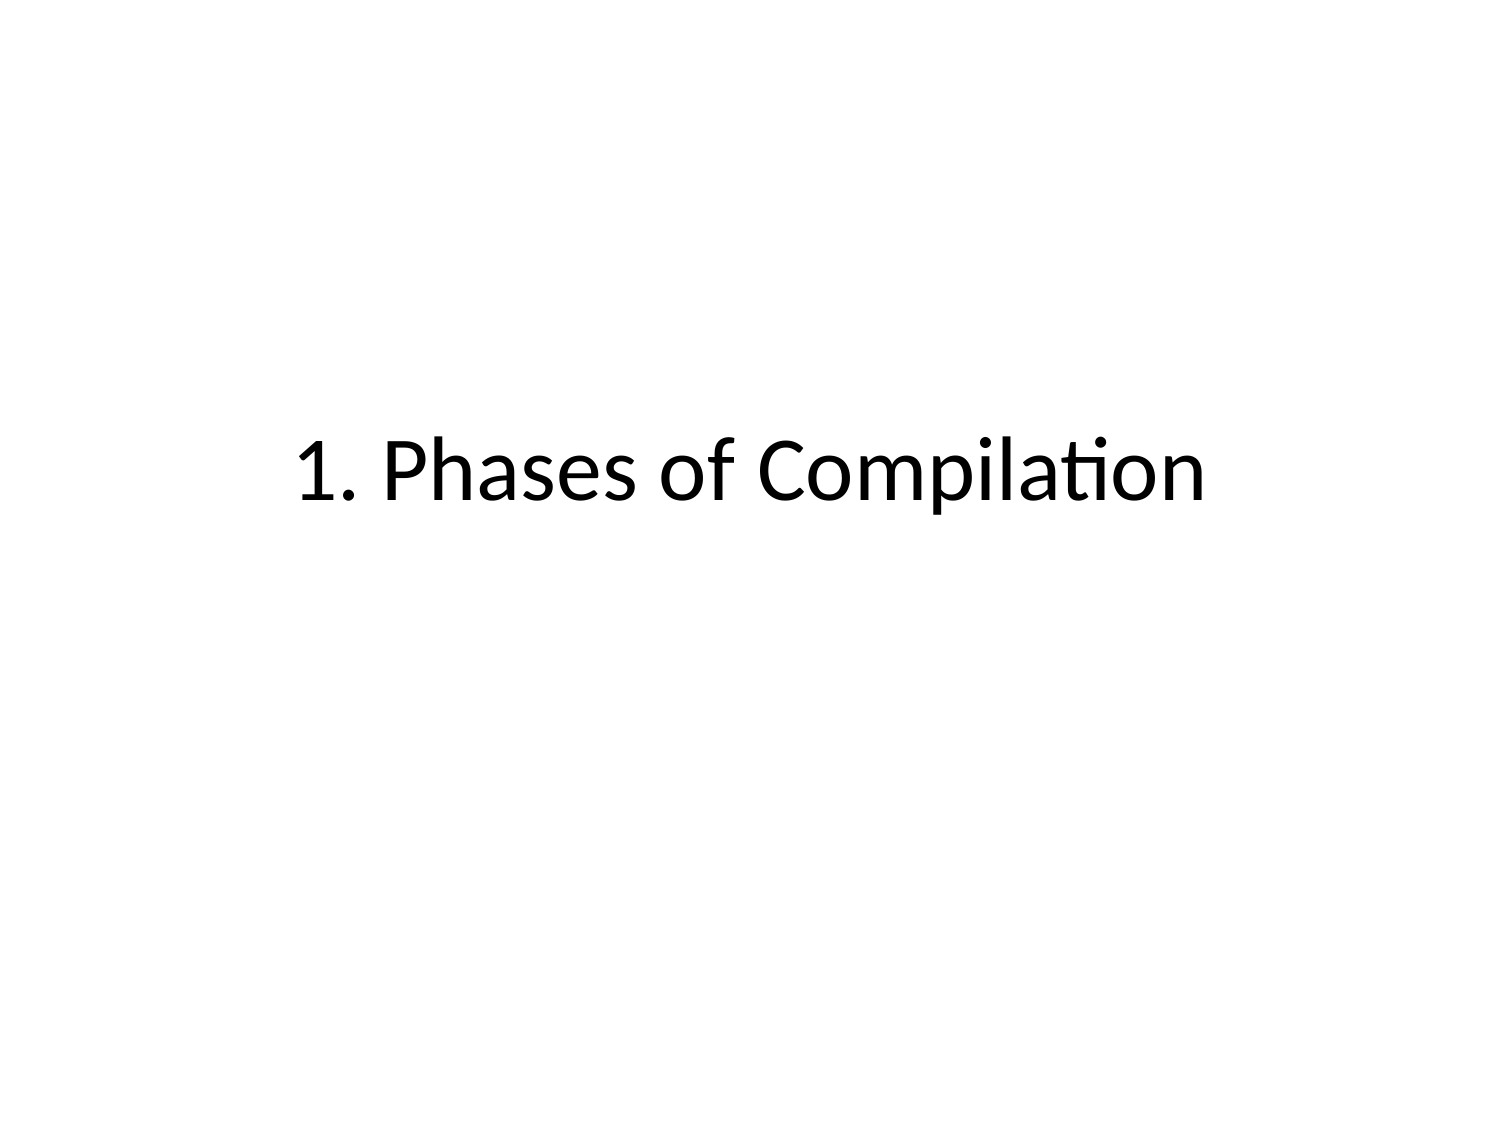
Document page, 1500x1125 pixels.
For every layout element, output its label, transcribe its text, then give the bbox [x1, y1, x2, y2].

title 1. Phases of Compilation [289, 407, 1211, 598]
